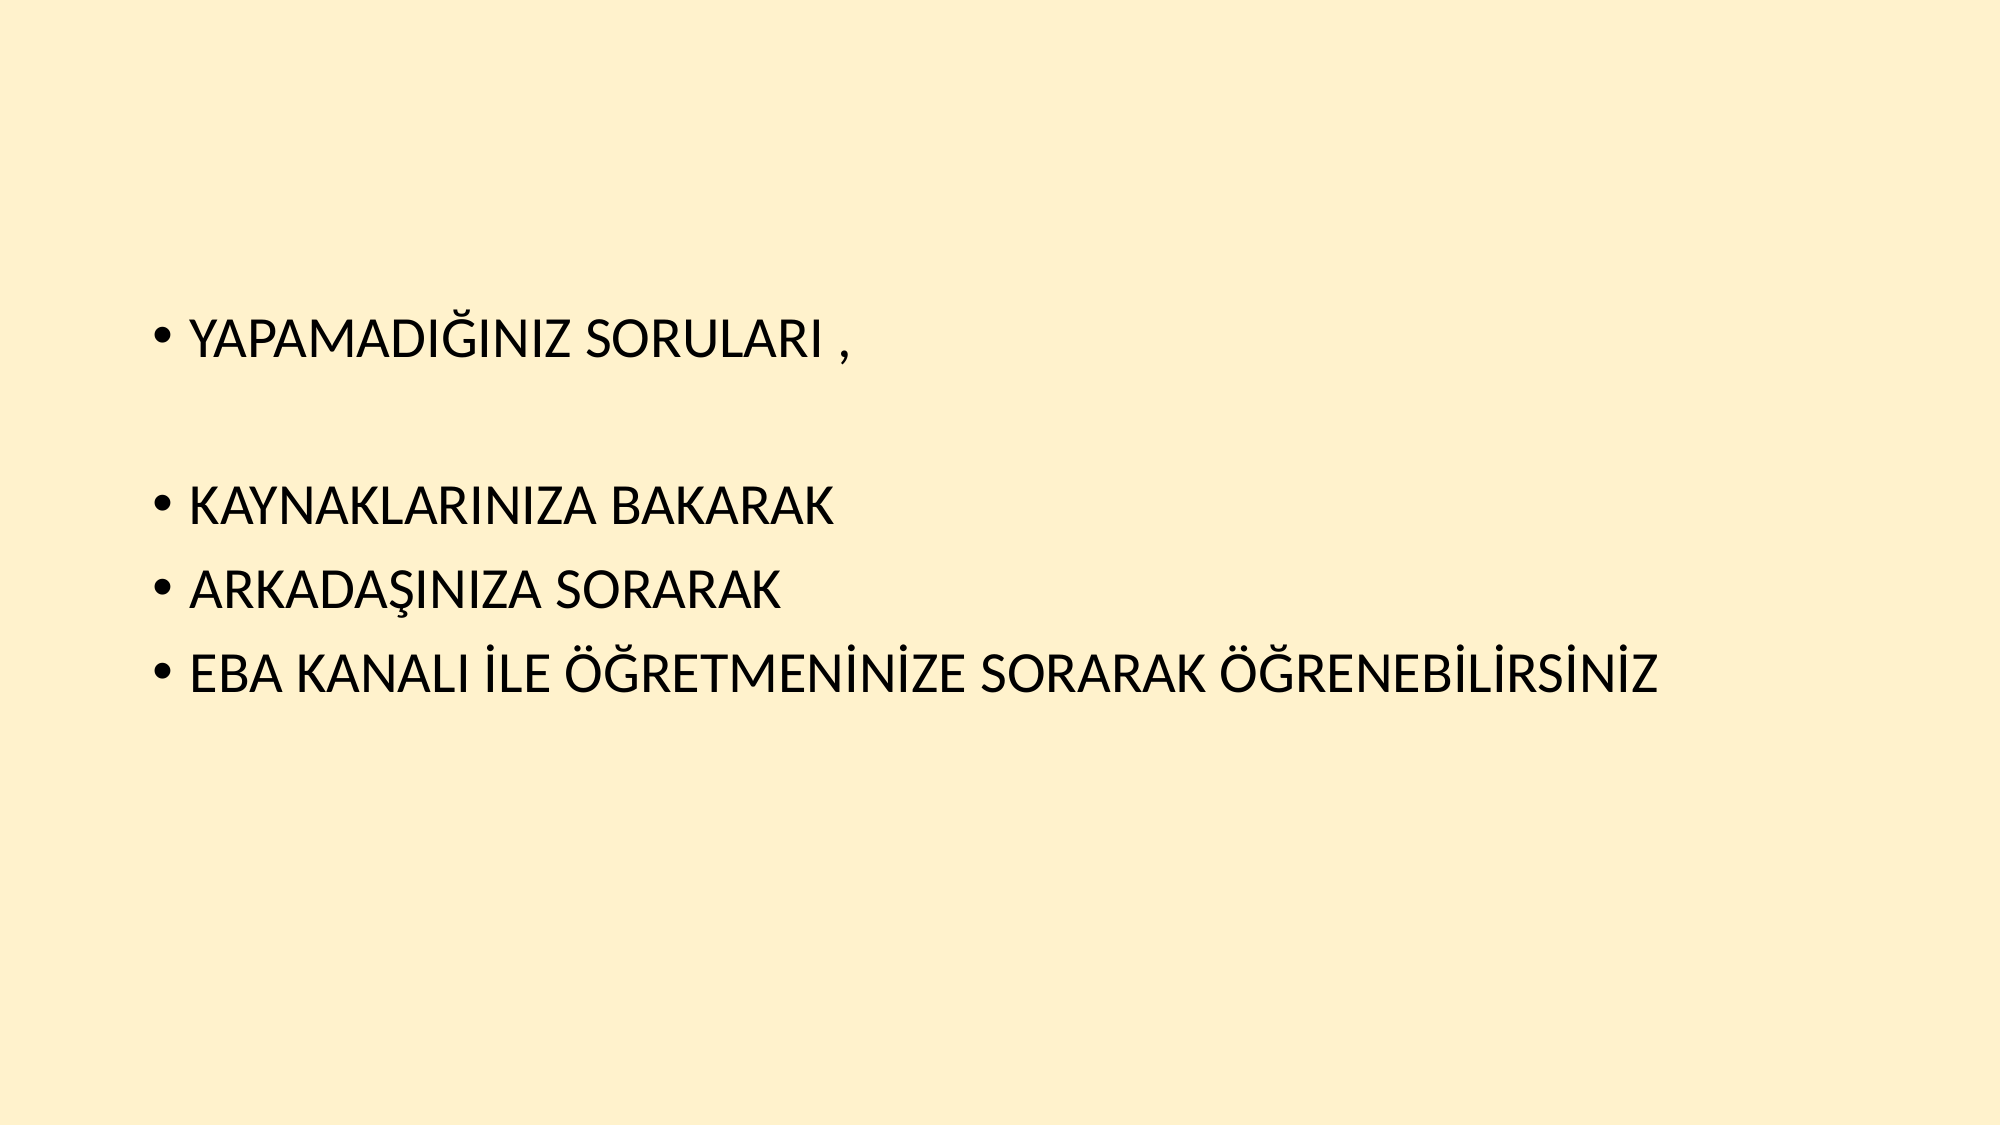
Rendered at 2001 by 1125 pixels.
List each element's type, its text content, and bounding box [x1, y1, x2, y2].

list YAPAMADIĞINIZ SORULARI , KAYNAKLARINIZA BAKARAK ARKADAŞINIZA SORARAK EBA KANALI İLE ÖĞRETMENİNİZE SORARAK ÖĞRENEBİLİRSİNİZ [137, 299, 1863, 1014]
